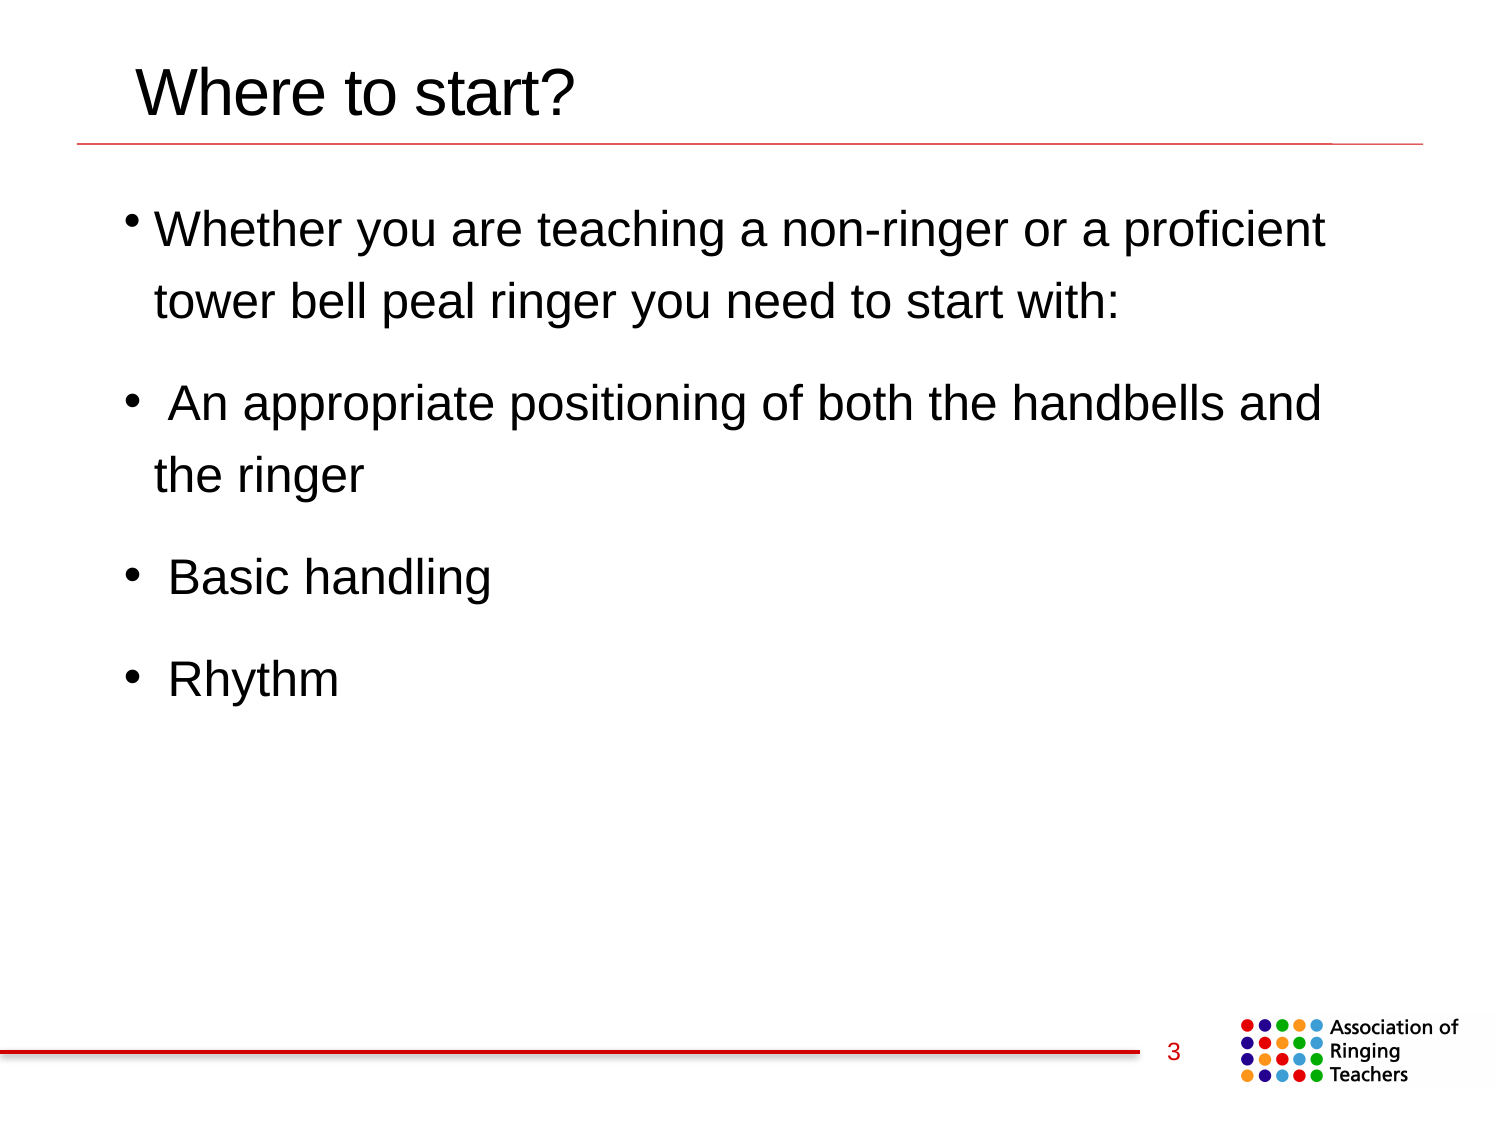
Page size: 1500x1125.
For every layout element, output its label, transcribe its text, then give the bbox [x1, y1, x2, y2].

title Where to start? [135, 6, 1347, 129]
list Whether you are teaching a non-ringer or a proficient tower bell peal ringer you need to start with: An appropriate positioning of both the handbells and the ringer Basic handling Rhythm [123, 184, 1347, 1024]
